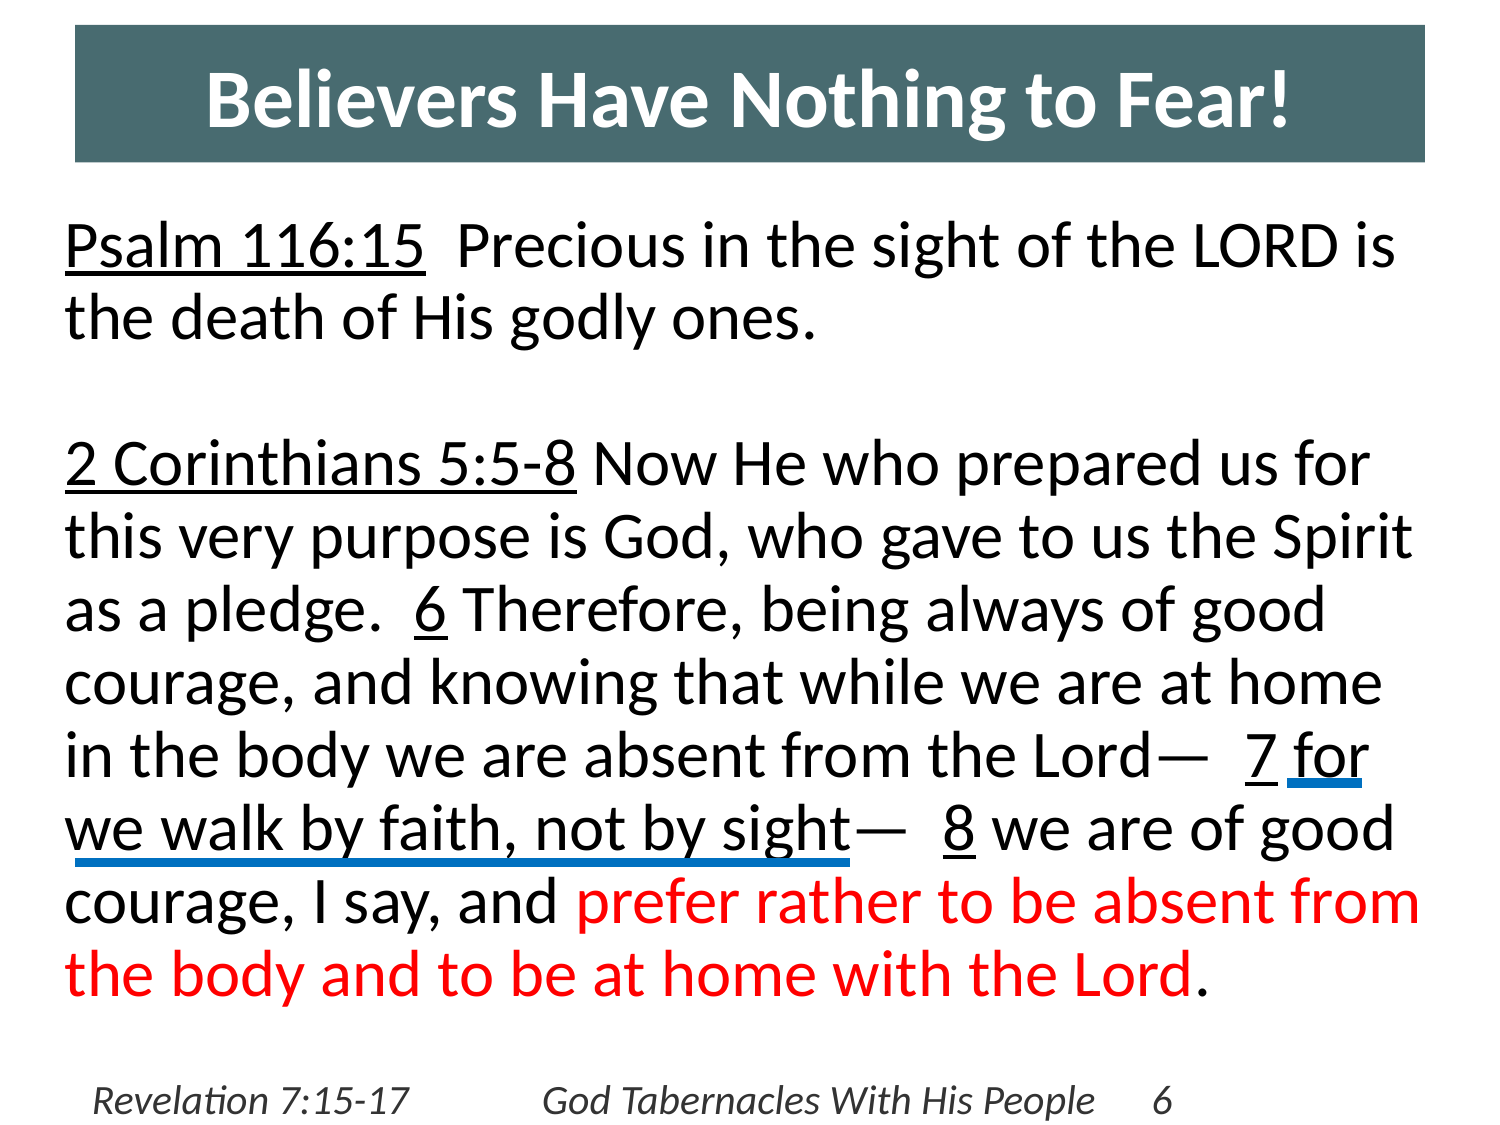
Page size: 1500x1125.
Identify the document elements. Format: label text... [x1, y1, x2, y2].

title Believers Have Nothing to Fear! [75, 24, 1425, 163]
list Psalm 116:15 Precious in the sight of the LORD is the death of His godly ones. 2 Corinthians 5:5-8 Now He who prepared us for this very purpose is God, who gave to us the Spirit as a pledge. 6 Therefore, being always of good courage, and knowing that while we are at home in the body we are absent from the Lord— 7 for we walk by faith, not by sight— 8 we are of good courage, I say, and prefer rather to be absent from the body and to be at home with the Lord. [50, 200, 1450, 1013]
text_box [74, 782, 1363, 863]
